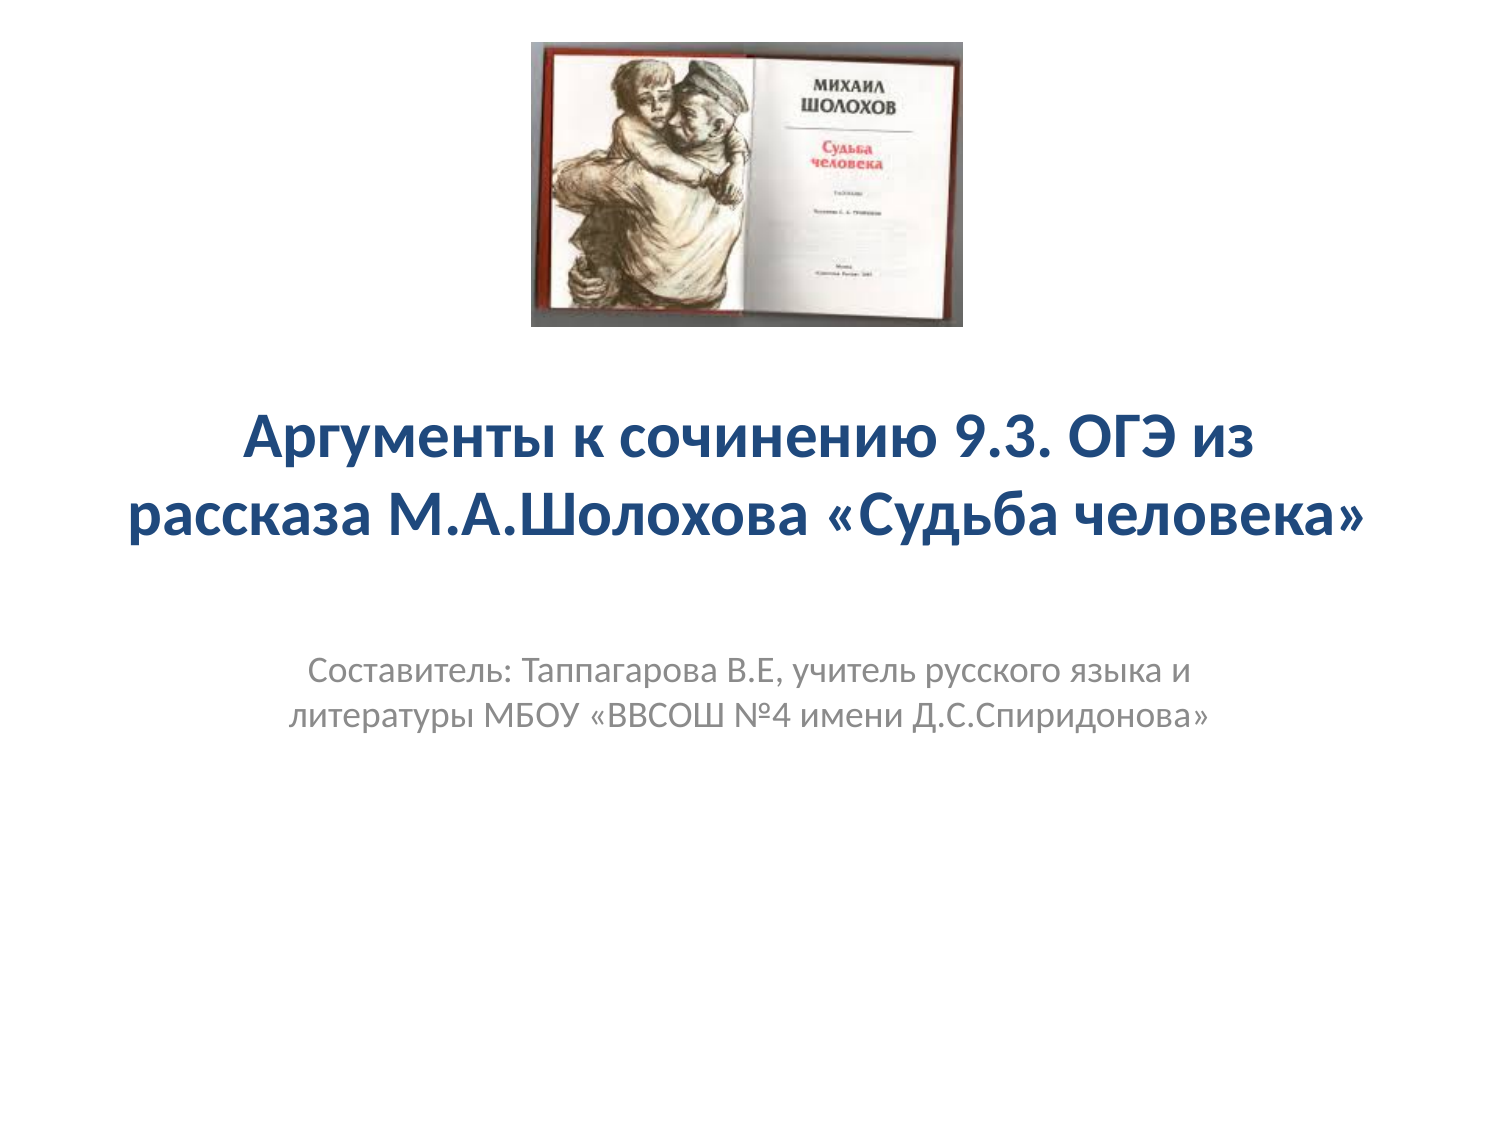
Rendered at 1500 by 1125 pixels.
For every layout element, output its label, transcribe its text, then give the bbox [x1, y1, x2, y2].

subtitle Составитель: Таппагарова В.Е, учитель русского языка и литературы МБОУ «ВВСОШ №4 имени Д.С.Спиридонова» [225, 637, 1275, 925]
picture [531, 42, 964, 328]
title Аргументы к сочинению 9.3. ОГЭ из рассказа М.А.Шолохова «Судьба человека» [112, 349, 1388, 591]
